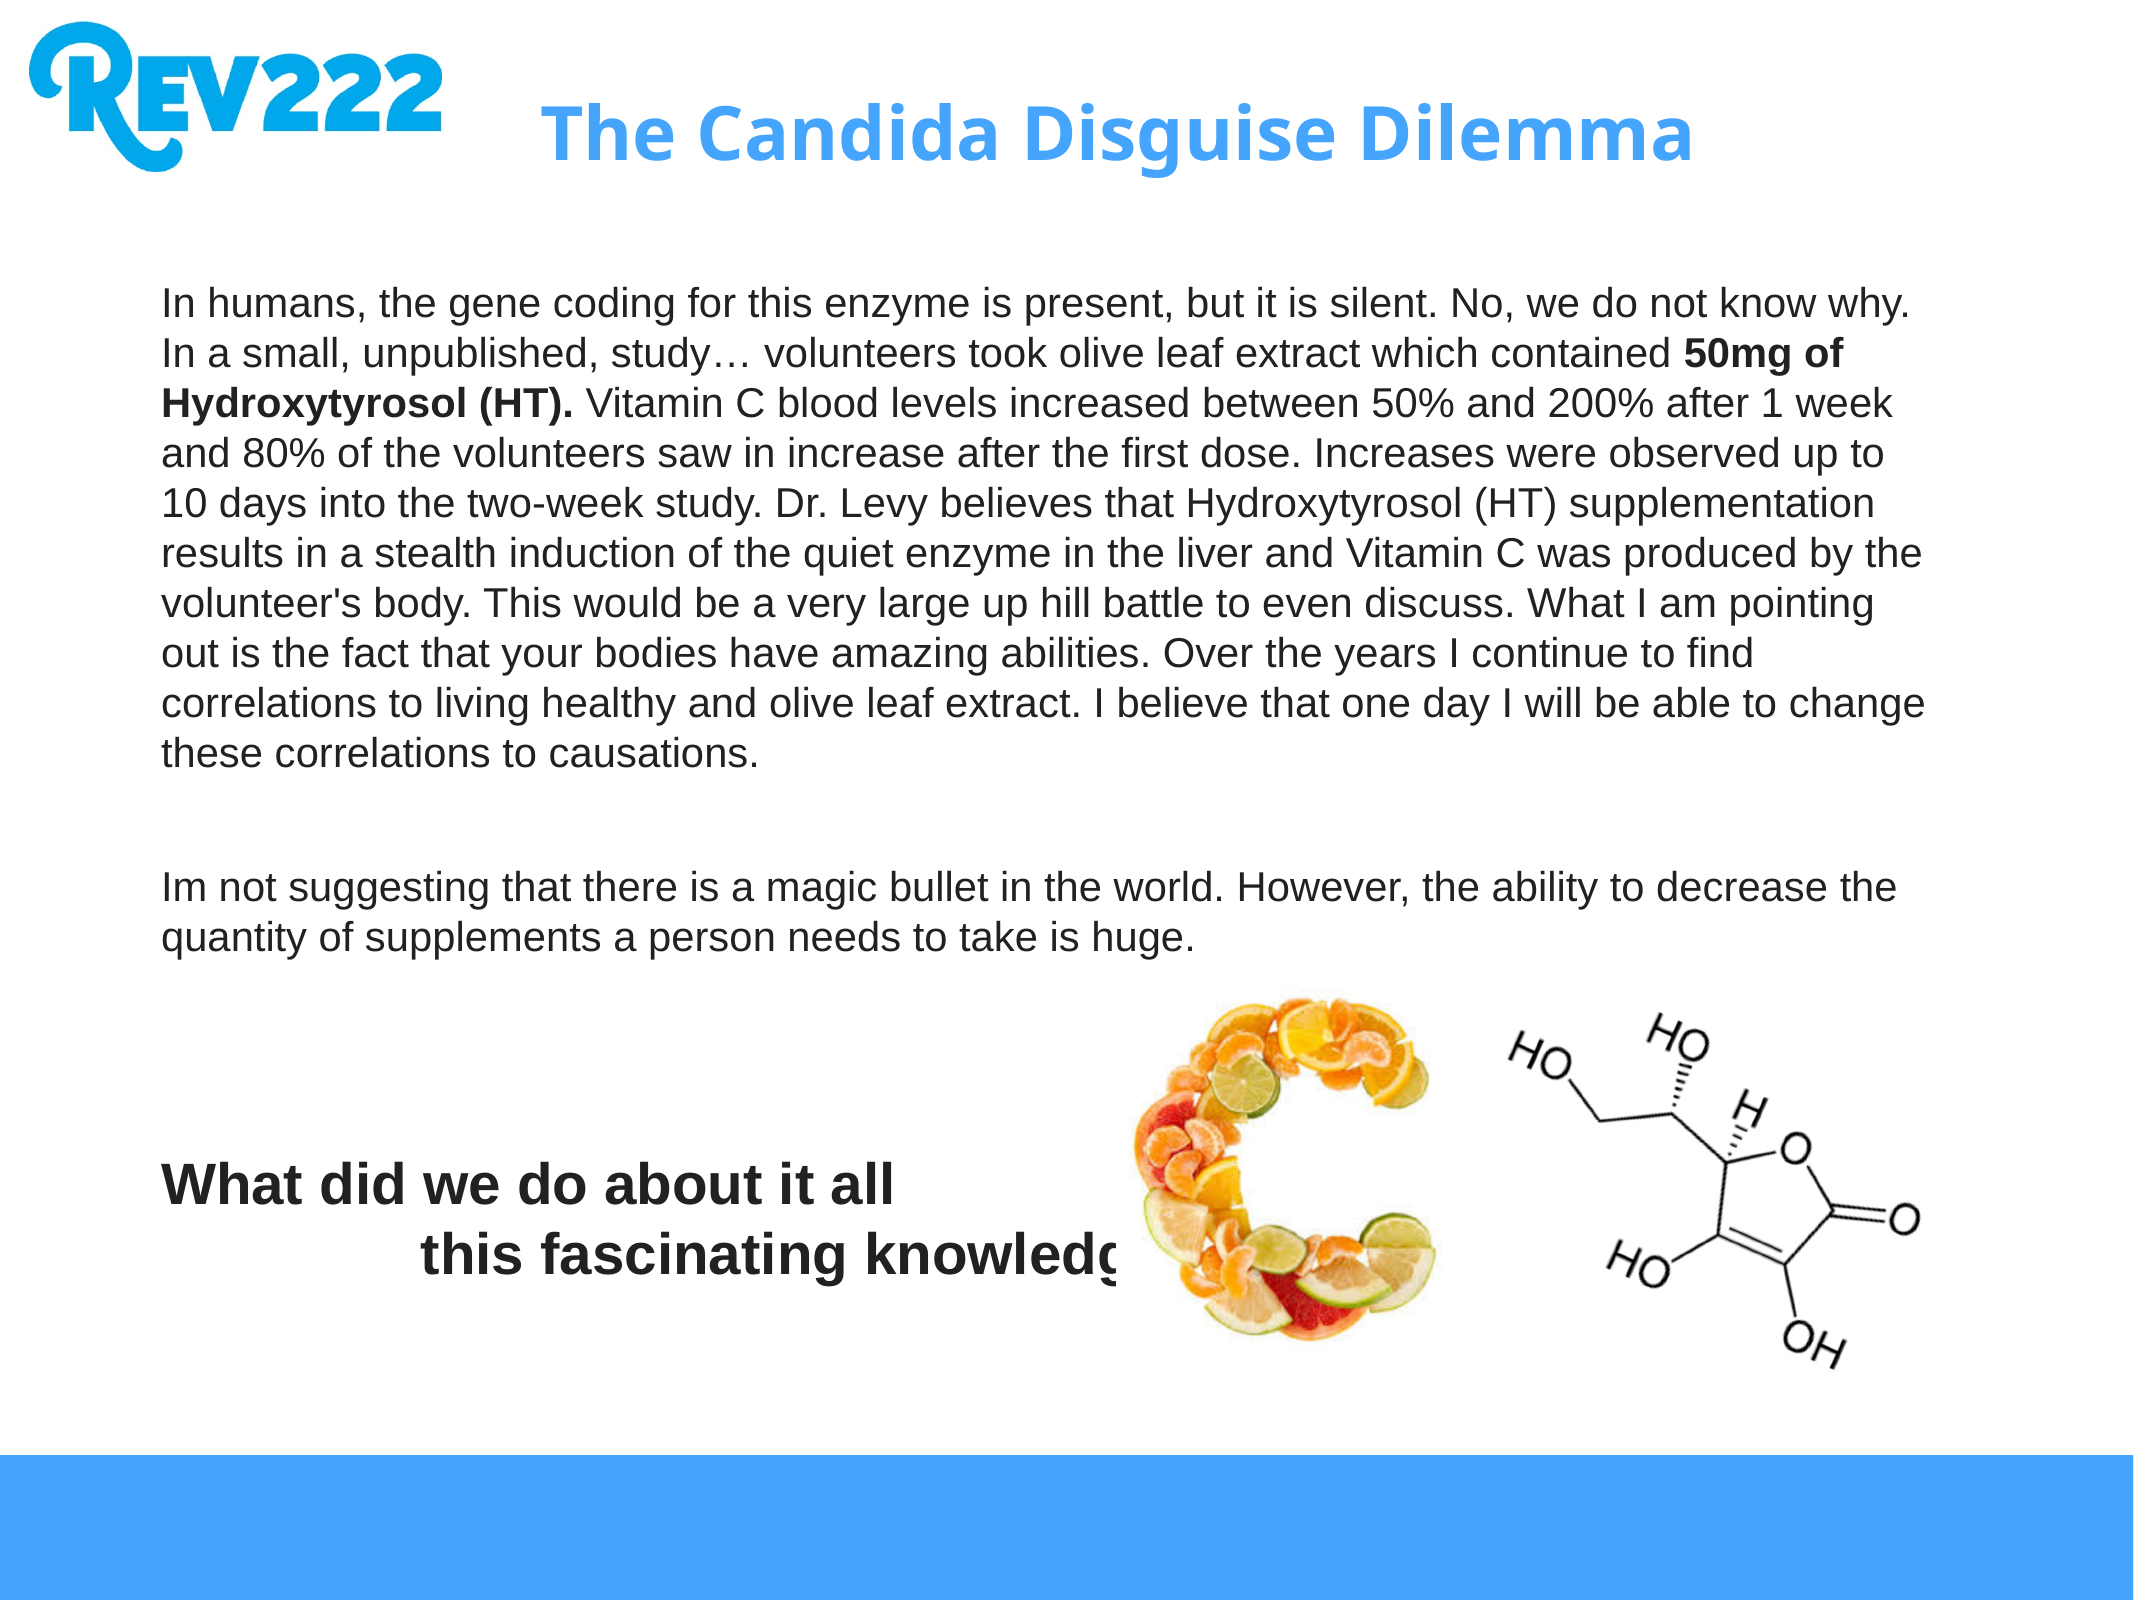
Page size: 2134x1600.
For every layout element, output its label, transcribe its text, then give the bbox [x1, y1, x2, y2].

text_box [0, 1456, 2134, 1600]
picture [28, 20, 442, 172]
picture [1115, 955, 1963, 1386]
picture [28, 43, 147, 172]
text_box [1058, 396, 1076, 505]
text_box In humans, the gene coding for this enzyme is present, but it is silent. No, we do not know why. In a small, unpublished, study… volunteers took olive leaf extract which contained 50mg of Hydroxytyrosol (HT). Vitamin C blood levels increased between 50% and 200% after 1 week and 80% of the volunteers saw in increase after the first dose. Increases were observed up to 10 days into the two-week study. Dr. Levy believes that Hydroxytyrosol (HT) supplementation results in a stealth induction of the quiet enzyme in the liver and Vitamin C was produced by the volunteer's body. This would be a very large up hill battle to even discuss. What I am pointing out is the fact that your bodies have amazing abilities. Over the years I continue to find correlations to living healthy and olive leaf extract. I believe that one day I will be able to change these correlations to causations. Im not suggesting that there is a magic bullet in the world. However, the ability to decrease the quantity of supplements a person needs to take is huge. What did we do about it all this fascinating knowledge? [160, 276, 1942, 991]
text_box The Candida Disguise Dilemma [531, 77, 1705, 184]
